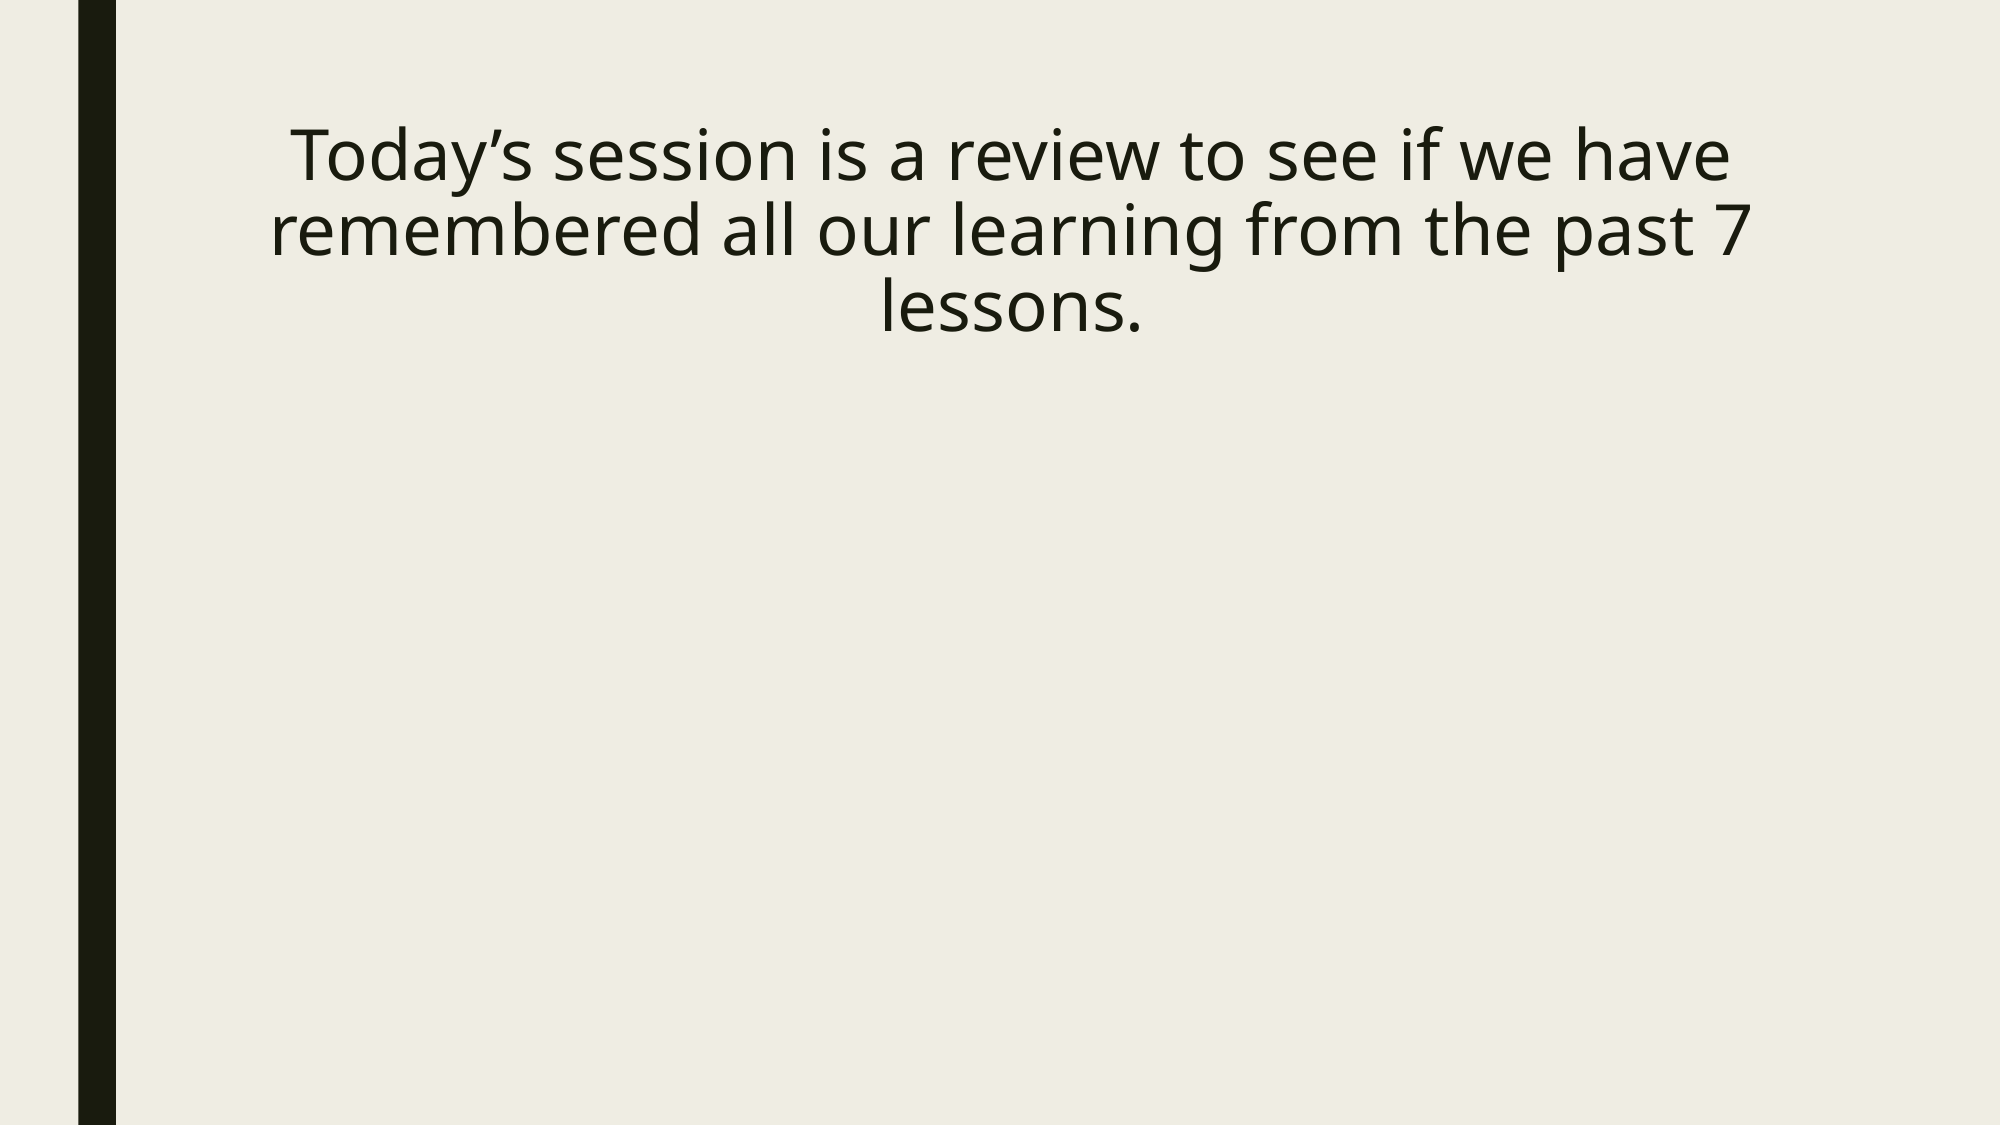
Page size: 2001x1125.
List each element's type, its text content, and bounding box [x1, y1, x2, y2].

title Today’s session is a review to see if we have remembered all our learning from the past 7 lessons. [225, 112, 1800, 357]
